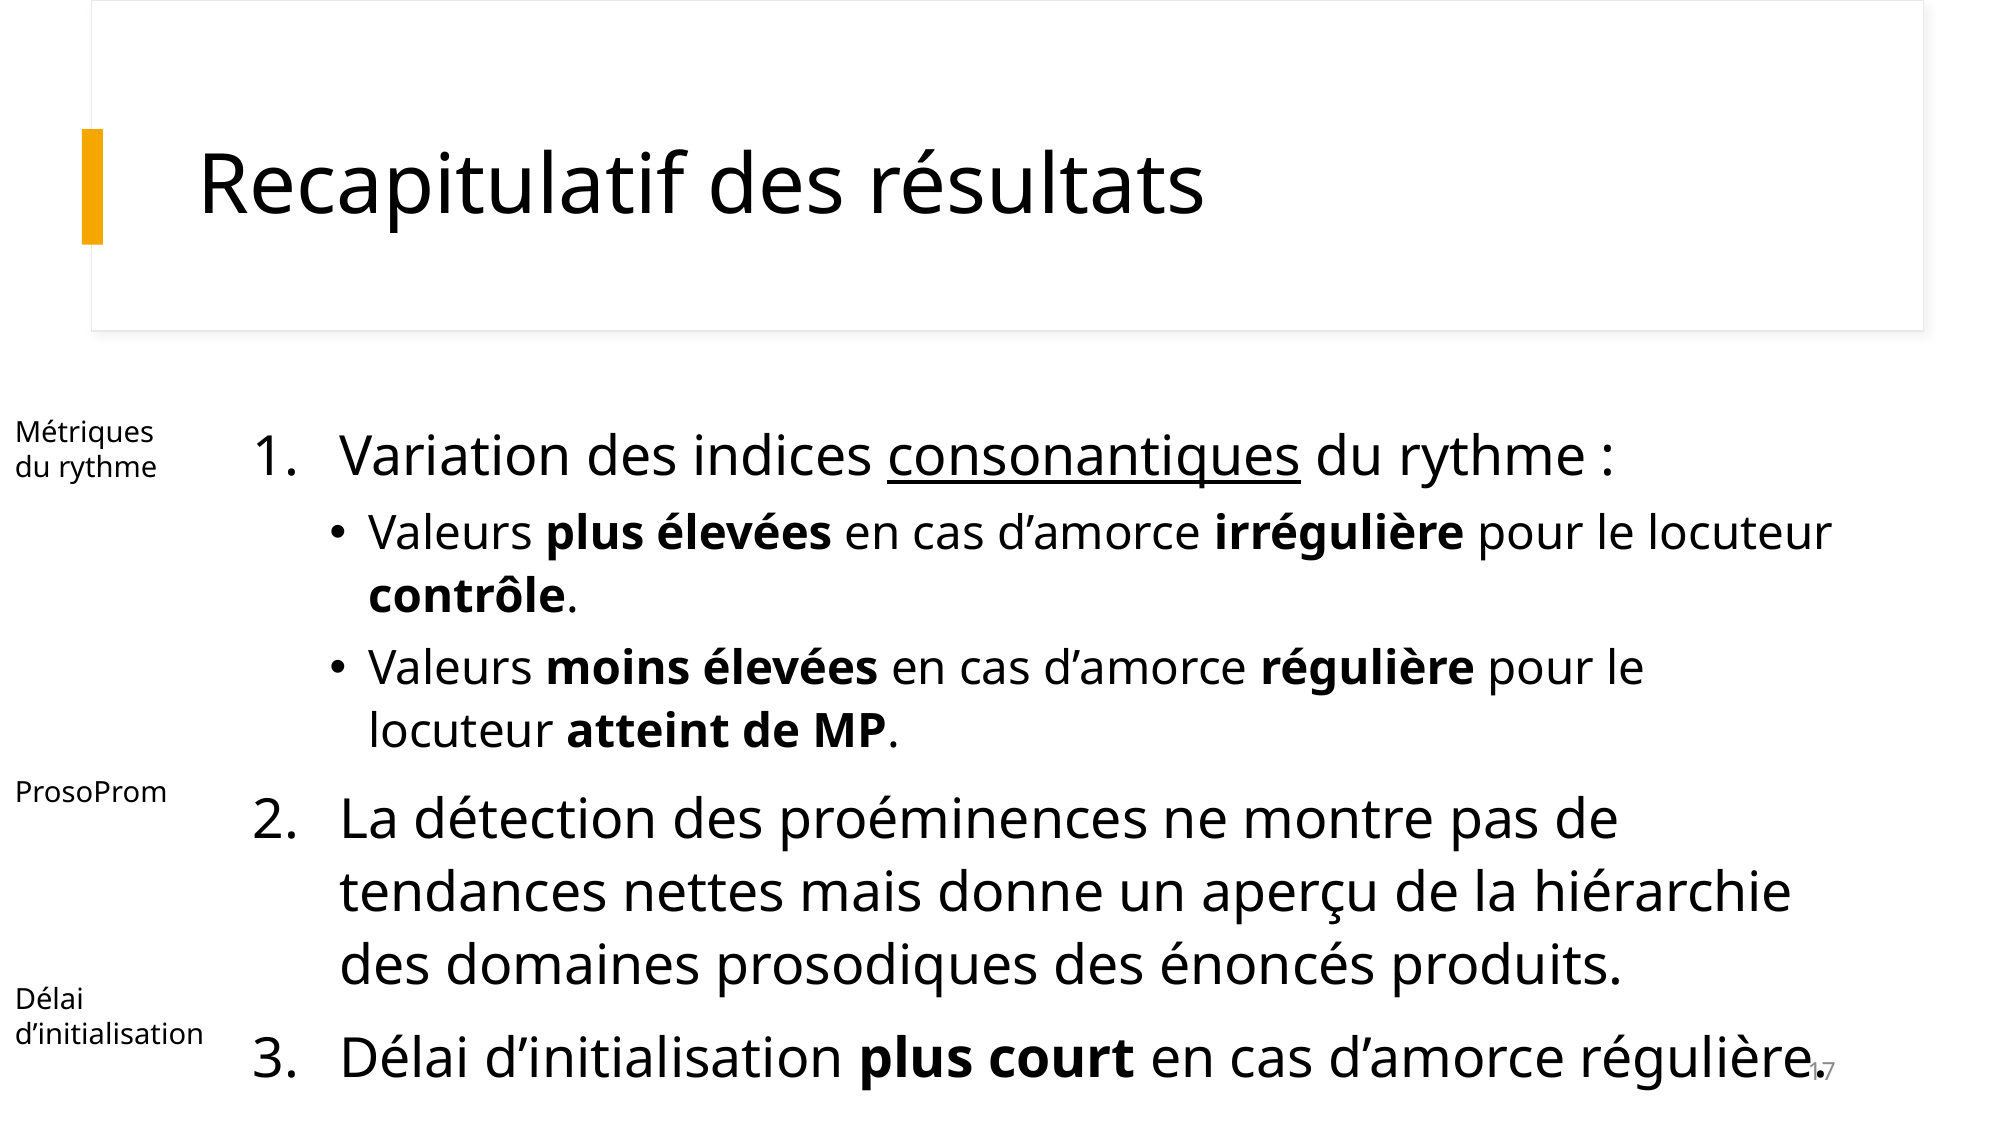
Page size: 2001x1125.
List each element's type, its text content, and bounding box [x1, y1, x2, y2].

text_box ProsoProm [0, 765, 183, 816]
slide_number 17 [1401, 1042, 1851, 1103]
text_box Métriques du rythme [0, 406, 183, 492]
text_box Délai d’initialisation [0, 972, 221, 1058]
list Variation des indices consonantiques du rythme : Valeurs plus élevées en cas d’amorce irrégulière pour le locuteur contrôle. Valeurs moins élevées en cas d’amorce régulière pour le locuteur atteint de MP. La détection des proéminences ne montre pas de tendances nettes mais donne un aperçu de la hiérarchie des domaines prosodiques des énoncés produits. Délai d’initialisation plus court en cas d’amorce régulière. [237, 406, 1851, 1125]
title Recapitulatif des résultats [183, 90, 1851, 284]
